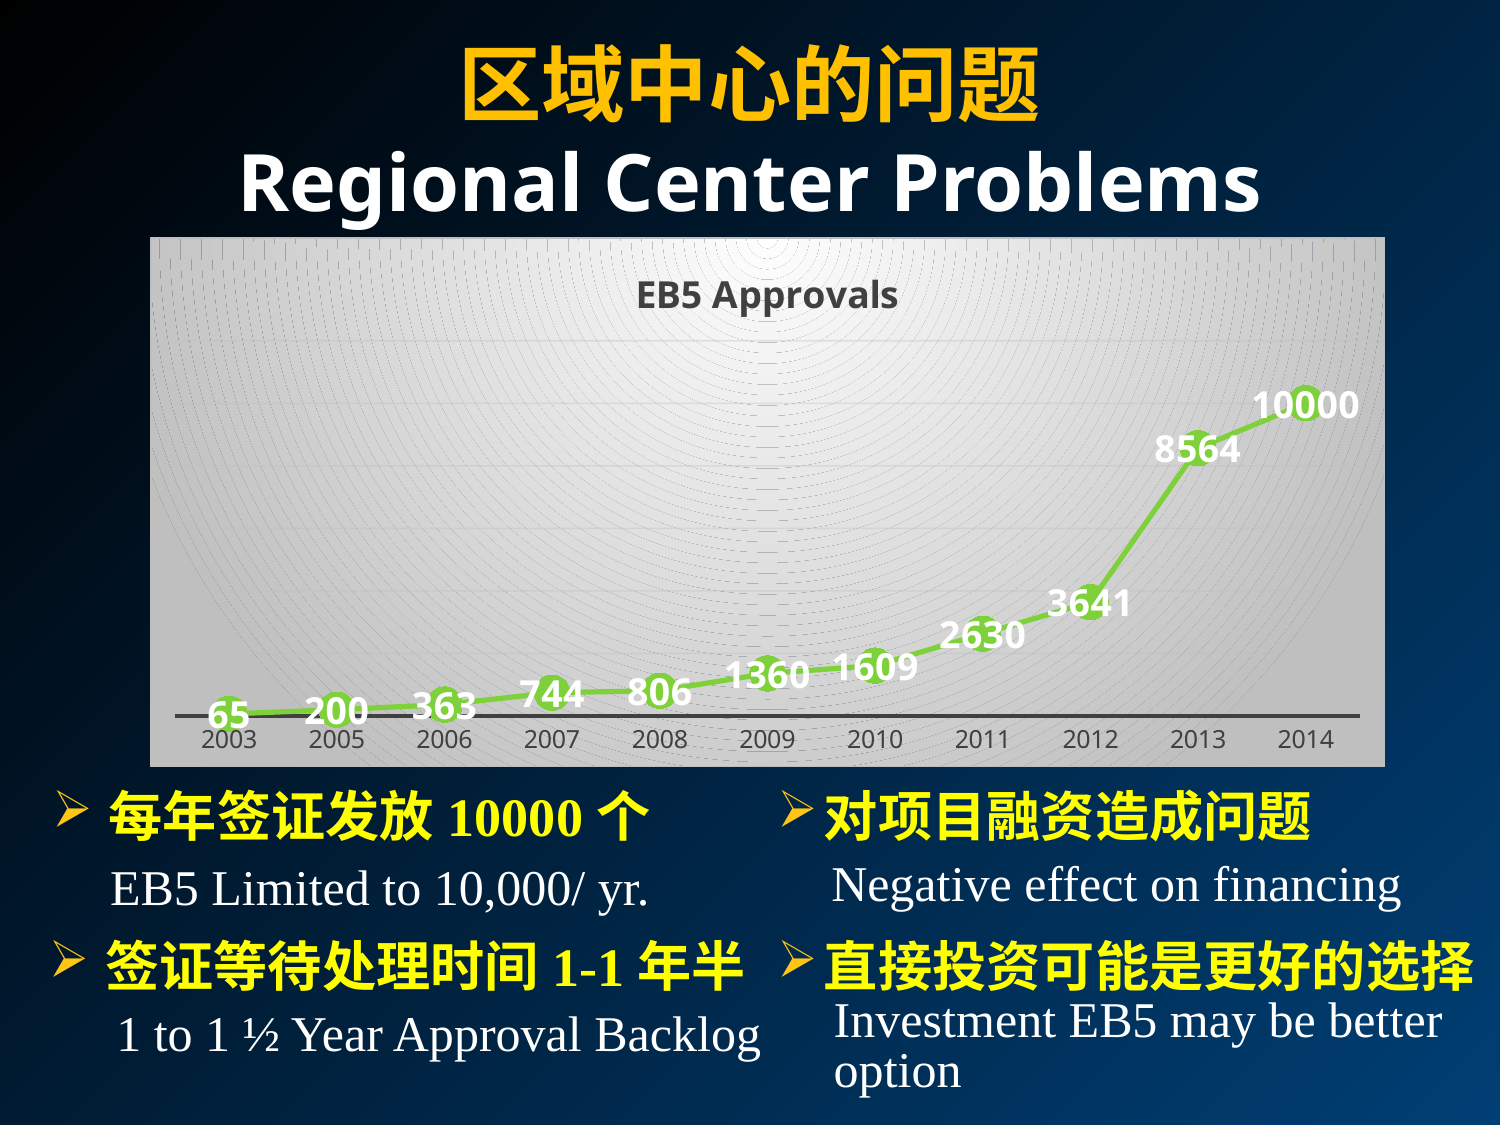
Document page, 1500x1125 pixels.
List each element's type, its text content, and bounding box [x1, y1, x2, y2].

chart [149, 236, 1386, 768]
text_box 每年签证发放10000个 EB5 Limited to 10,000/ yr. [37, 774, 738, 924]
text_box 直接投资可能是更好的选择 Investment EB5 may be better option [762, 924, 1500, 1105]
text_box 区域中心的问题 Regional Center Problems [62, 24, 1438, 235]
text_box 签证等待处理时间1-1年半 1 to 1 ½ Year Approval Backlog [33, 924, 762, 1070]
text_box 对项目融资造成问题 Negative effect on financing [762, 774, 1500, 920]
